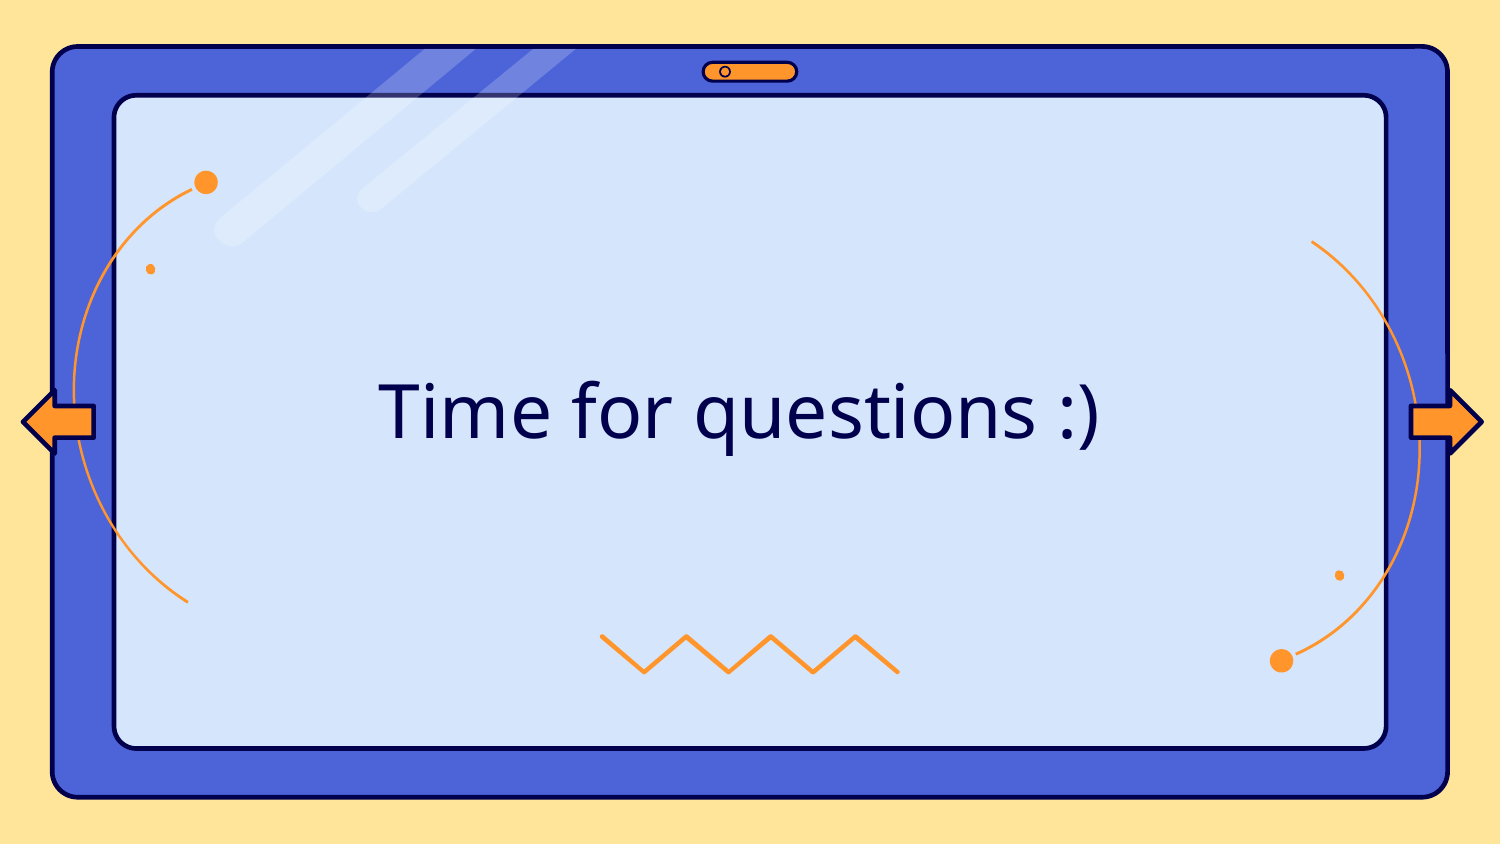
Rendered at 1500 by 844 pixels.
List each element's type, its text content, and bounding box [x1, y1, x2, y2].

title Time for questions :) [325, 371, 1174, 454]
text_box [1223, 226, 1451, 671]
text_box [42, 174, 271, 619]
text_box [599, 634, 900, 675]
text_box [22, 407, 37, 436]
text_box [1456, 396, 1482, 448]
